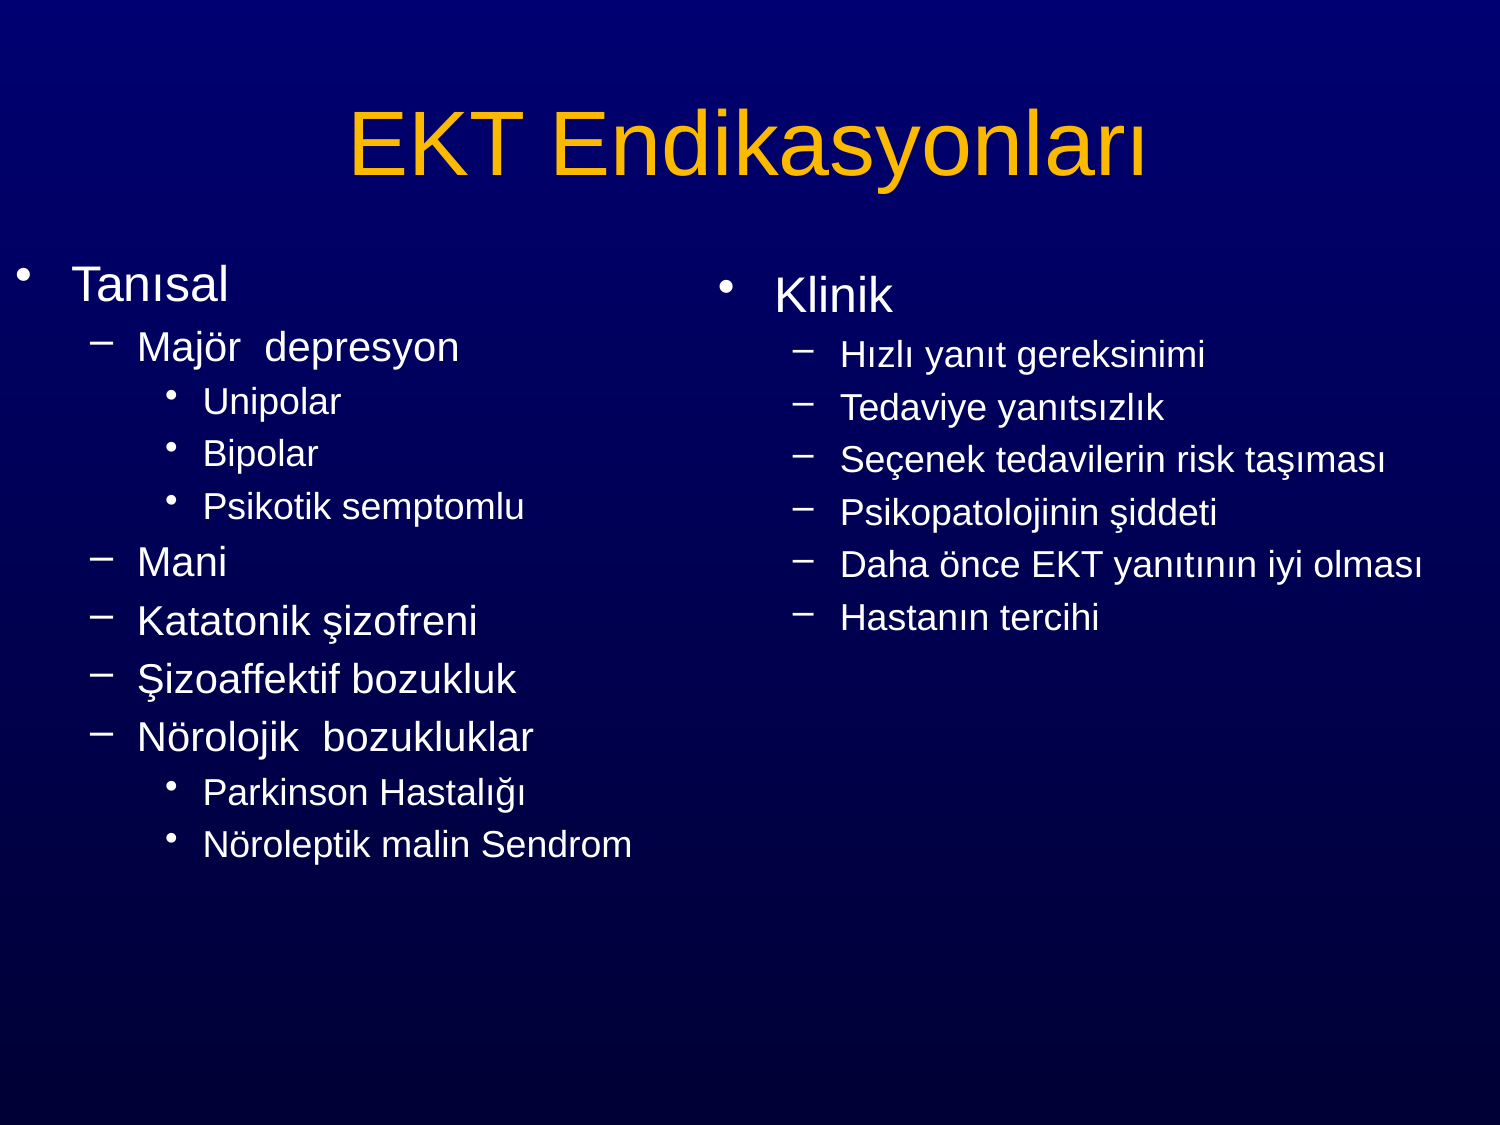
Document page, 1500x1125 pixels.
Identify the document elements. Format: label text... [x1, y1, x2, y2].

title EKT Endikasyonları [75, 45, 1425, 233]
list Klinik Hızlı yanıt gereksinimi Tedaviye yanıtsızlık Seçenek tedavilerin risk taşıması Psikopatolojinin şiddeti Daha önce EKT yanıtının iyi olması Hastanın tercihi [702, 255, 1459, 998]
list Tanısal Majör depresyon Unipolar Bipolar Psikotik semptomlu Mani Katatonik şizofreni Şizoaffektif bozukluk Nörolojik bozukluklar Parkinson Hastalığı Nöroleptik malin Sendrom [0, 243, 663, 986]
